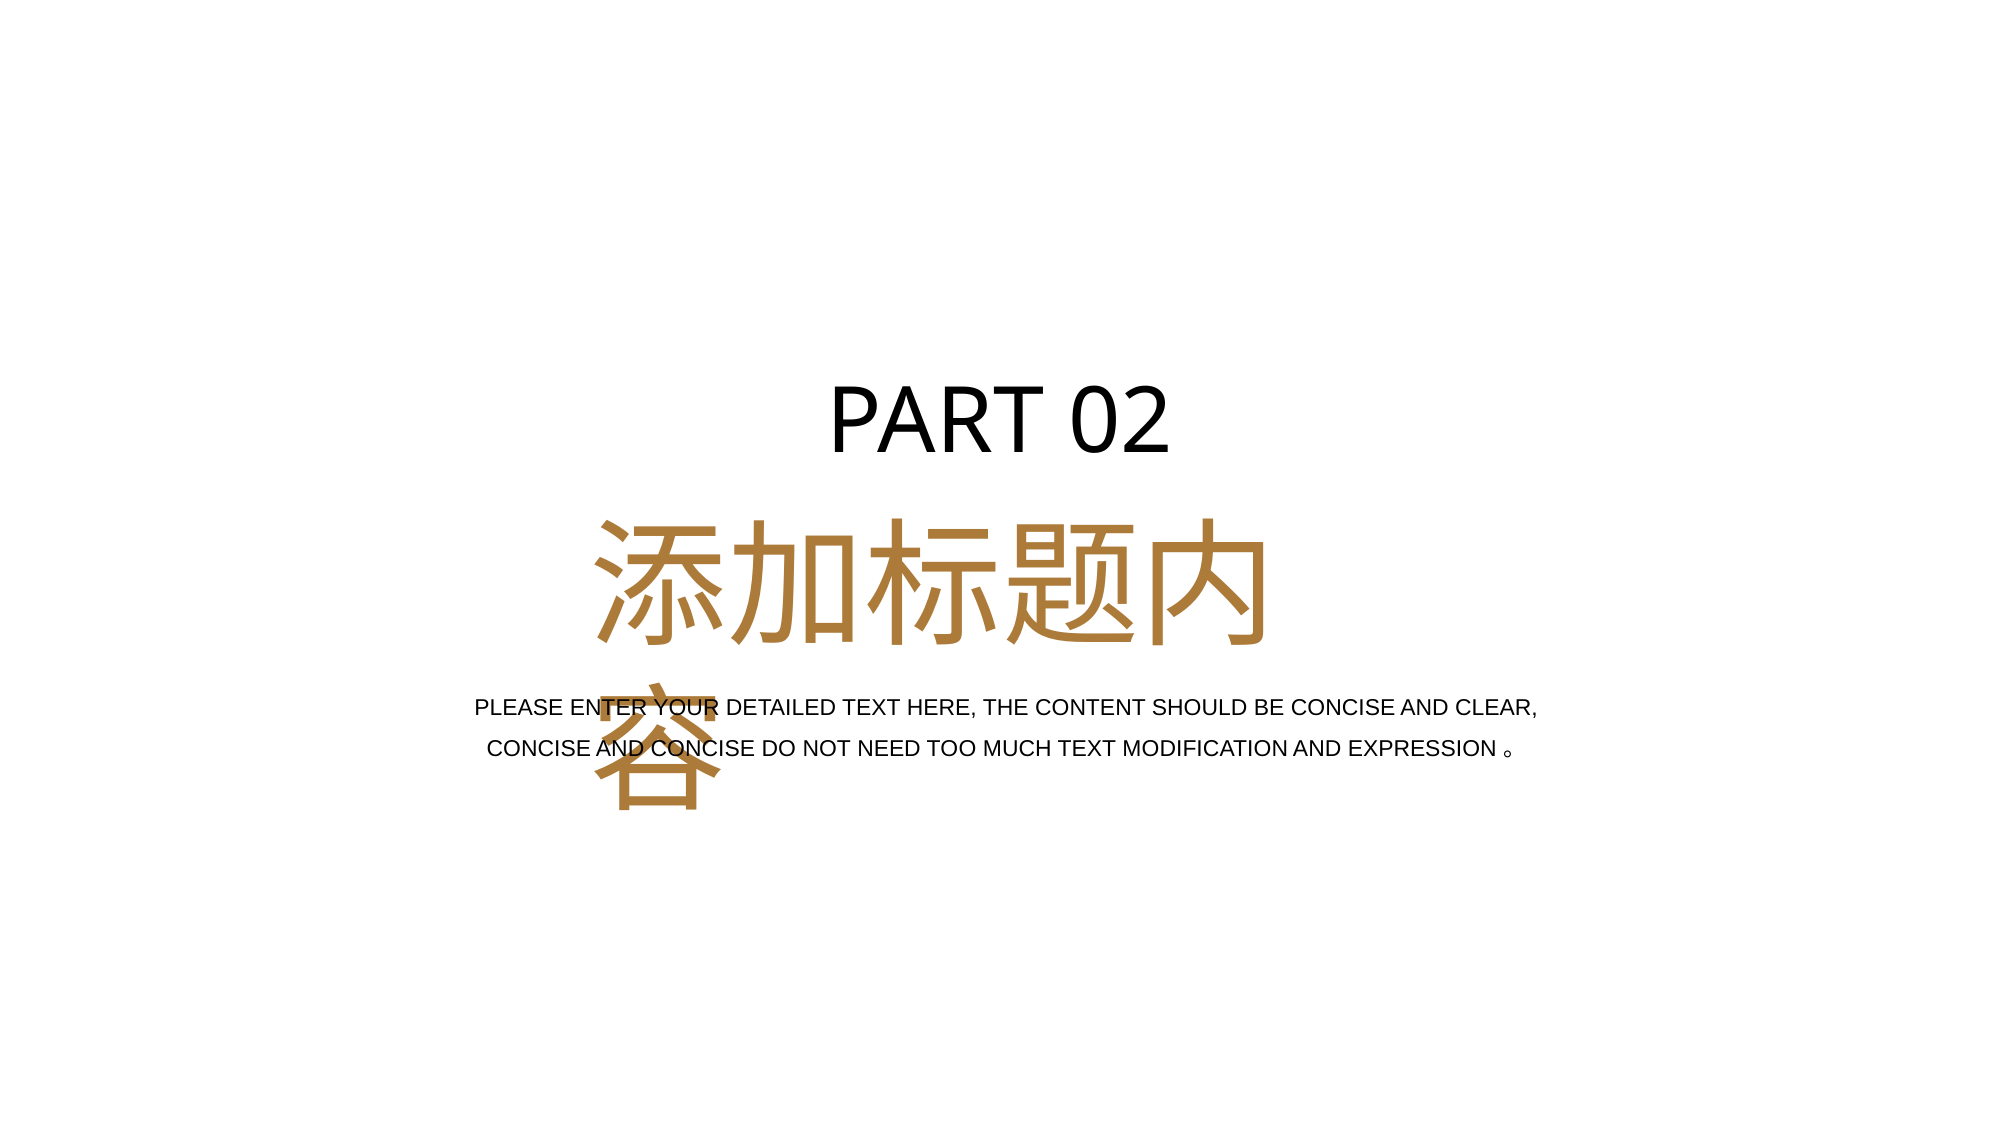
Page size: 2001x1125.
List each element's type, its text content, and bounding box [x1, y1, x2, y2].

text_box 添加标题内容 [575, 489, 1425, 671]
text_box 添加标题内容 [575, 769, 1425, 835]
text_box PLEASE ENTER YOUR DETAILED TEXT HERE, THE CONTENT SHOULD BE CONCISE AND CLEAR, CONCISE AND CONCISE DO NOT NEED TOO MUCH TEXT MODIFICATION AND EXPRESSION。 [427, 671, 1586, 769]
text_box PART 02 [683, 353, 1317, 478]
